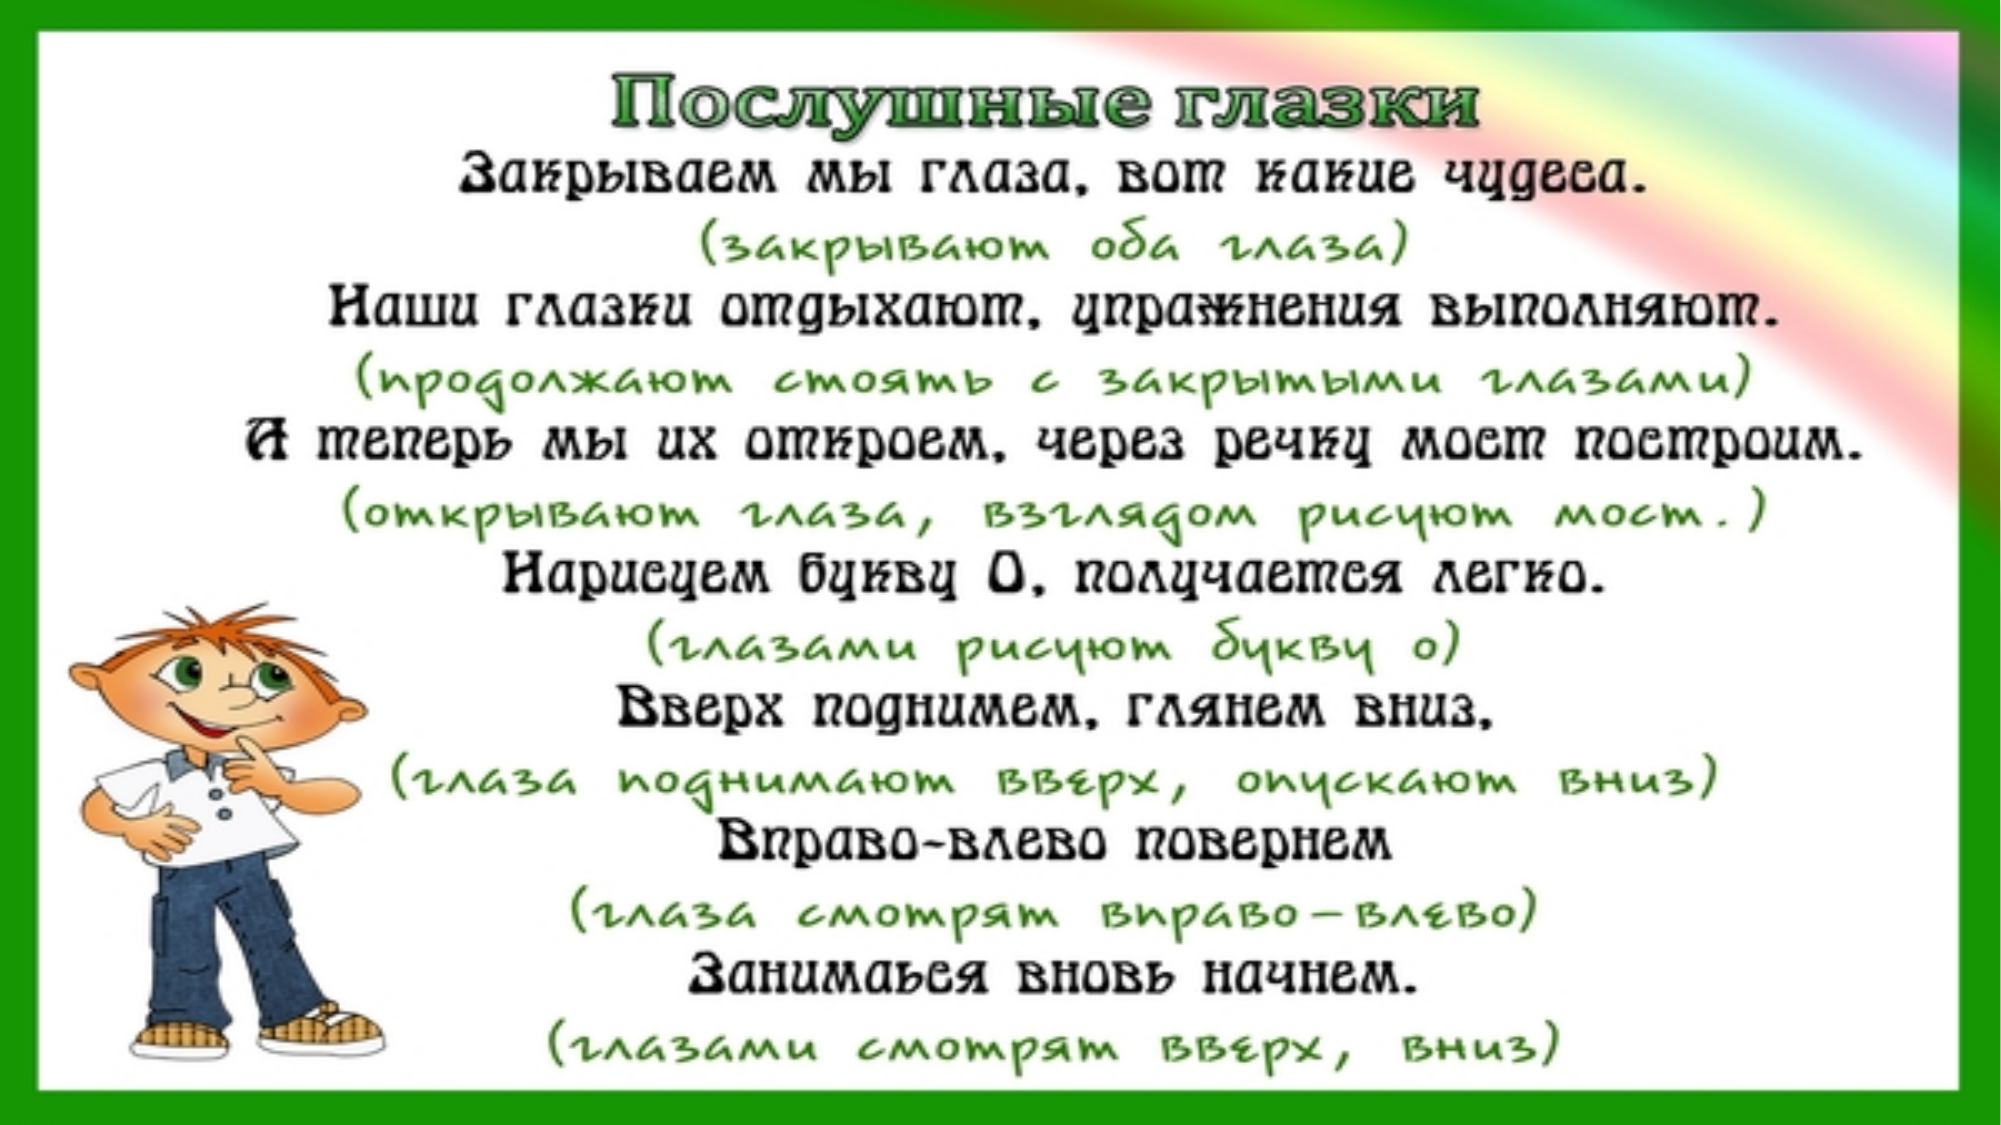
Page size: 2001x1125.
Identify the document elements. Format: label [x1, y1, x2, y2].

list [0, 0, 2000, 1125]
